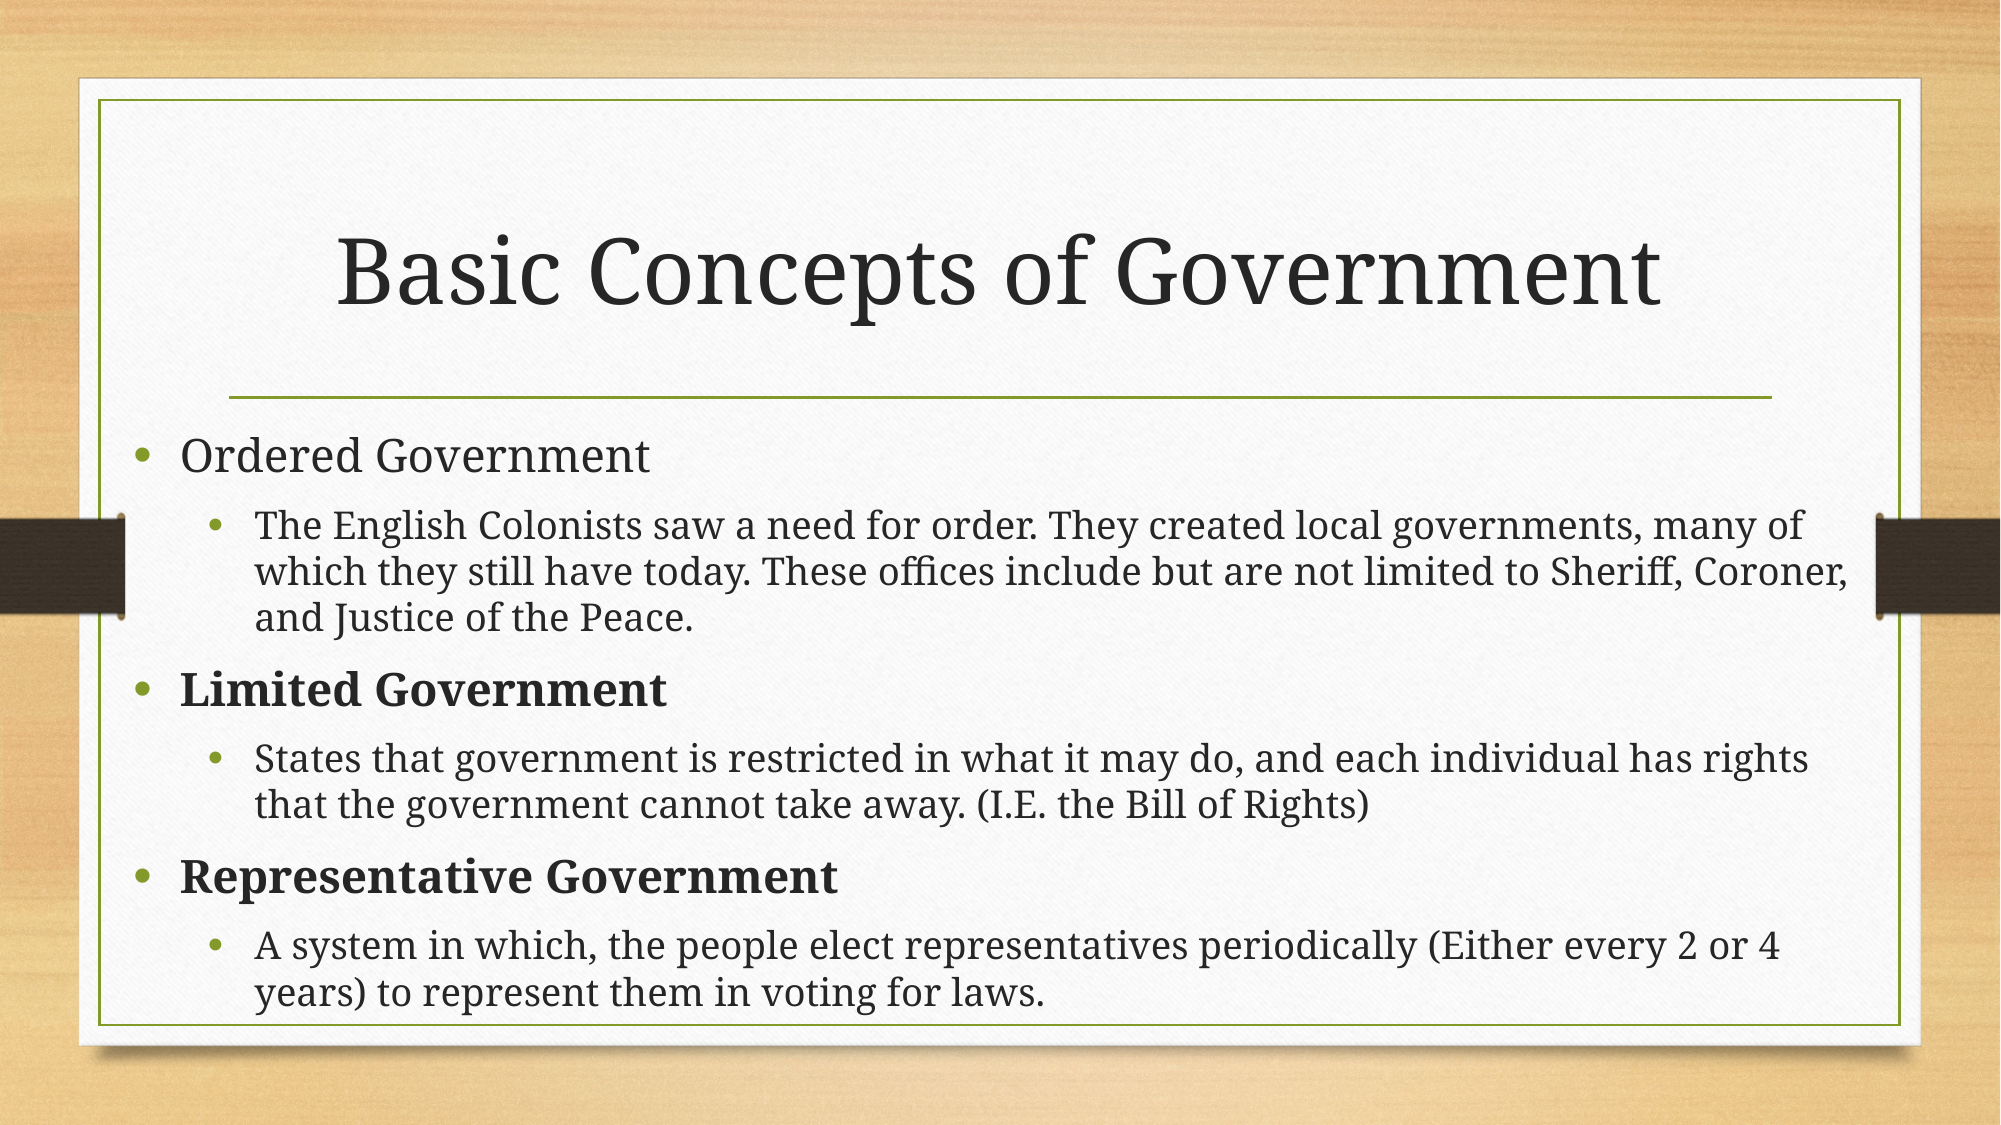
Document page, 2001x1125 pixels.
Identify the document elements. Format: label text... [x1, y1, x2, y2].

title Basic Concepts of Government [212, 161, 1788, 375]
picture [0, 0, 2001, 1125]
list Ordered Government The English Colonists saw a need for order. They created local governments, many of which they still have today. These offices include but are not limited to Sheriff, Coroner, and Justice of the Peace. Limited Government States that government is restricted in what it may do, and each individual has rights that the government cannot take away. (I.E. the Bill of Rights) Representative Government A system in which, the people elect representatives periodically (Either every 2 or 4 years) to represent them in voting for laws. [118, 419, 1883, 1027]
